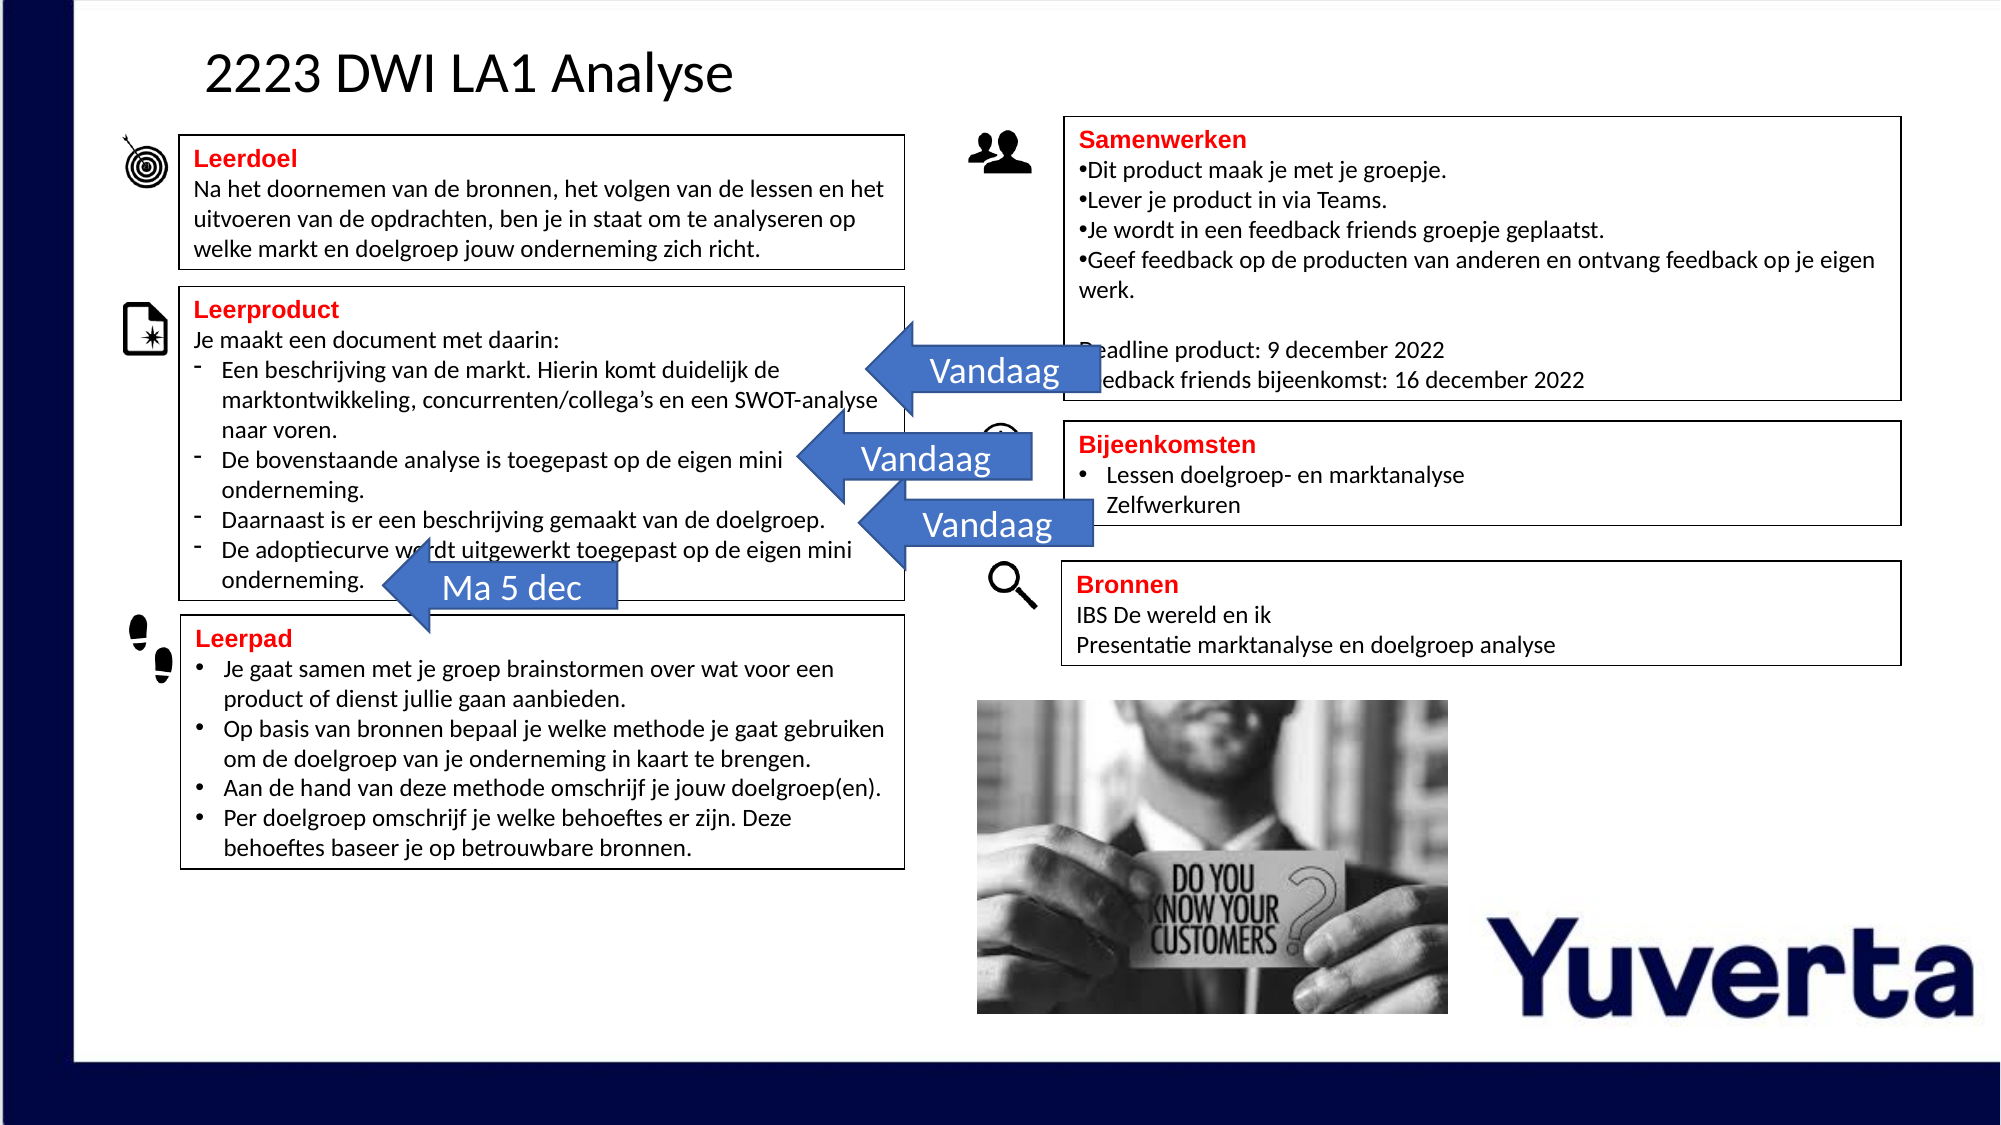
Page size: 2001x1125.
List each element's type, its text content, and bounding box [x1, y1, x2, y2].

text_box Bronnen IBS De wereld en ik Presentatie marktanalyse en doelgroep analyse [1061, 561, 1901, 666]
text_box Samenwerken Dit product maak je met je groepje. Lever je product in via Teams. Je wordt in een feedback friends groepje geplaatst. Geef feedback op de producten van anderen en ontvang feedback op je eigen werk. Deadline product: 9 december 2022 Feedback friends bijeenkomst: 16 december 2022 [1063, 116, 1901, 401]
picture [0, 0, 2001, 1125]
text_box 2223 DWI LA1 Analyse [189, 26, 1507, 112]
text_box Vandaag [795, 407, 1033, 506]
text_box Vandaag [857, 481, 1095, 572]
text_box Leerpad Je gaat samen met je groep brainstormen over wat voor een product of dienst jullie gaan aanbieden. Op basis van bronnen bepaal je welke methode je gaat gebruiken om de doelgroep van je onderneming in kaart te brengen. Aan de hand van deze methode omschrijf je jouw doelgroep(en). Per doelgroep omschrijf je welke behoeftes er zijn. Deze behoeftes baseer je op betrouwbare bronnen. [180, 614, 905, 870]
text_box Vandaag [864, 320, 1102, 418]
text_box Leerdoel Na het doornemen van de bronnen, het volgen van de lessen en het uitvoeren van de opdrachten, ben je in staat om te analyseren op welke markt en doelgroep jouw onderneming zich richt. [178, 135, 905, 270]
text_box Ma 5 dec [381, 536, 619, 635]
text_box Leerproduct Je maakt een document met daarin: Een beschrijving van de markt. Hierin komt duidelijk de marktontwikkeling, concurrenten/collega’s en een SWOT-analyse naar voren. De bovenstaande analyse is toegepast op de eigen mini onderneming. Daarnaast is er een beschrijving gemaakt van de doelgroep. De adoptiecurve wordt uitgewerkt toegepast op de eigen mini onderneming. [178, 286, 905, 601]
text_box Bijeenkomsten Lessen doelgroep- en marktanalyse Zelfwerkuren [1063, 421, 1901, 526]
